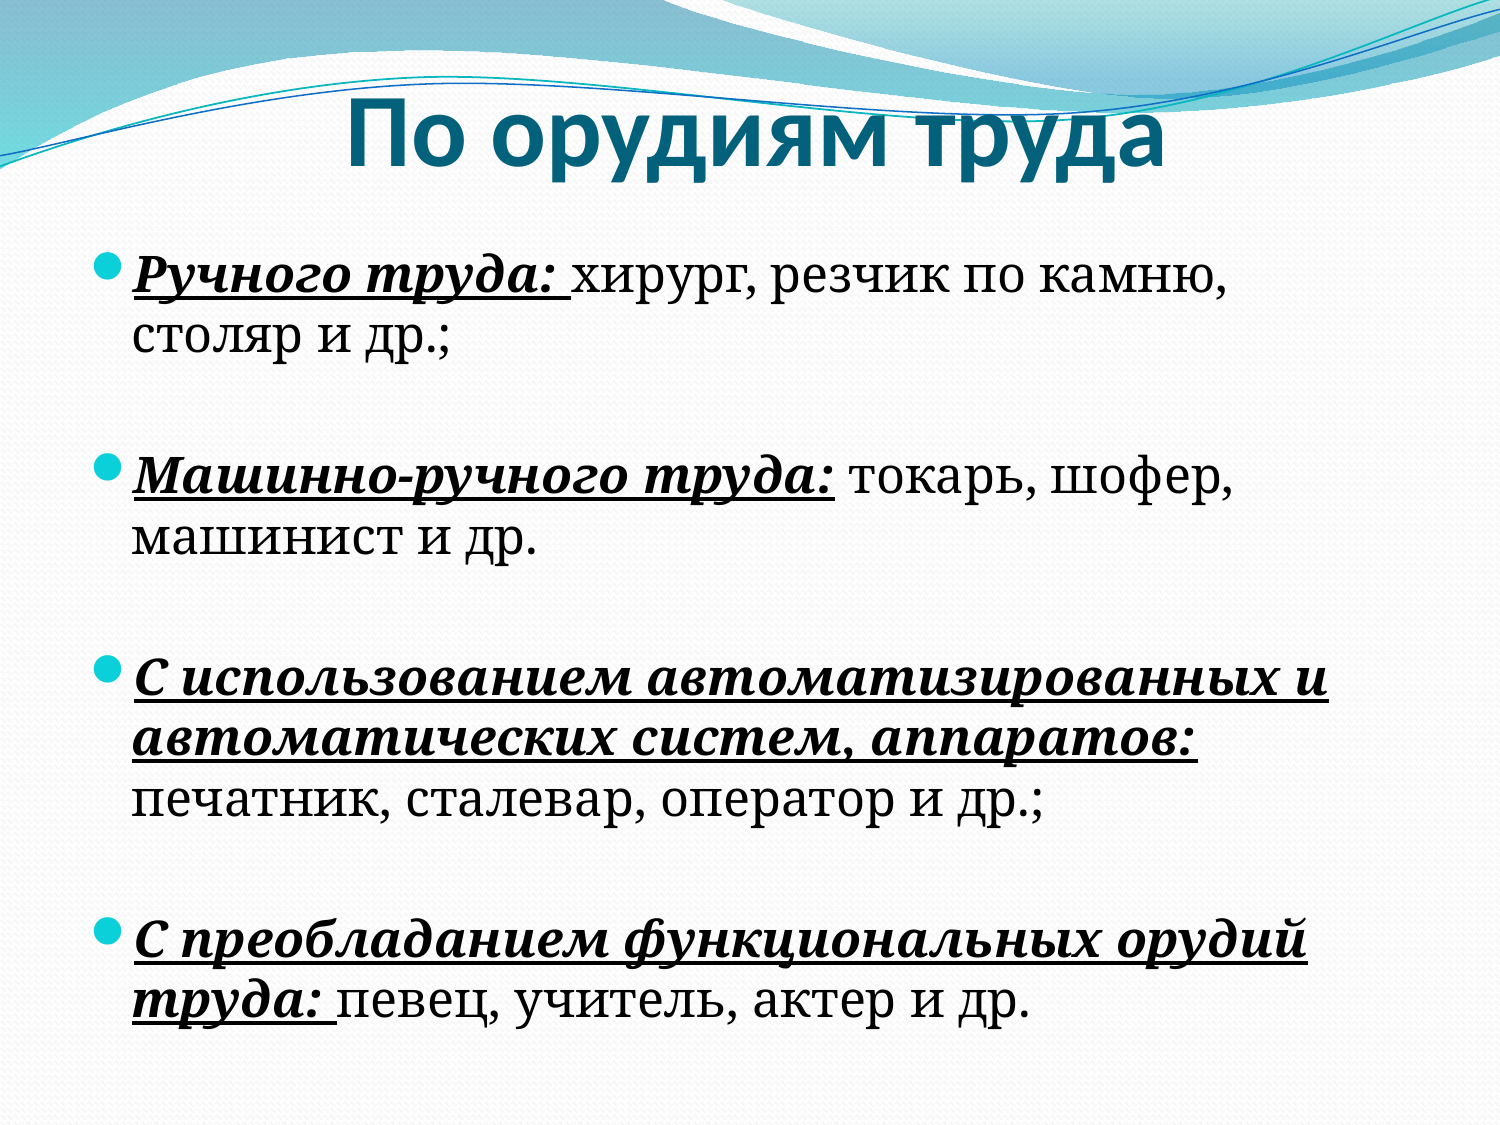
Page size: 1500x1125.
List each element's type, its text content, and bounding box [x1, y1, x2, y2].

title По орудиям труда [82, 0, 1432, 188]
list Ручного труда: хирург, резчик по камню, столяр и др.; Машинно-ручного труда: токарь, шофер, машинист и др. С использованием автоматизированных и автоматических систем, аппаратов: печатник, сталевар, оператор и др.; С преобладанием функциональных орудий труда: певец, учитель, актер и др. [75, 234, 1425, 1038]
